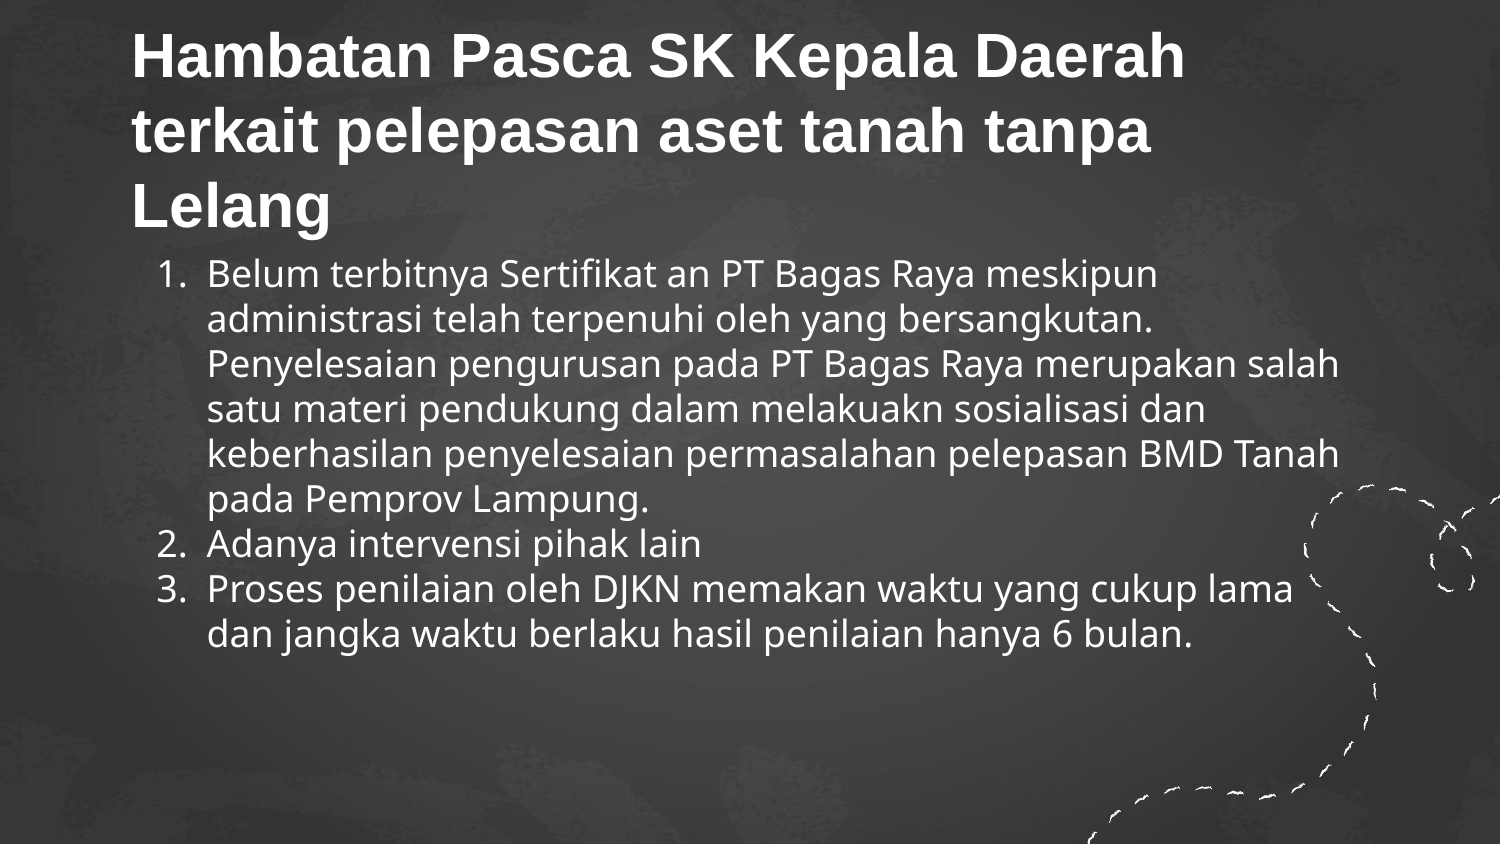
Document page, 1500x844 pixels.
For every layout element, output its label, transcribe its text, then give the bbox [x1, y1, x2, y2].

picture [0, 0, 1500, 844]
title Hambatan Pasca SK Kepala Daerah terkait pelepasan aset tanah tanpa Lelang [116, 88, 1384, 167]
list Belum terbitnya Sertifikat an PT Bagas Raya meskipun administrasi telah terpenuhi oleh yang bersangkutan. Penyelesaian pengurusan pada PT Bagas Raya merupakan salah satu materi pendukung dalam melakuakn sosialisasi dan keberhasilan penyelesaian permasalahan pelepasan BMD Tanah pada Pemprov Lampung. Adanya intervensi pihak lain Proses penilaian oleh DJKN memakan waktu yang cukup lama dan jangka waktu berlaku hasil penilaian hanya 6 bulan. [116, 234, 1384, 755]
